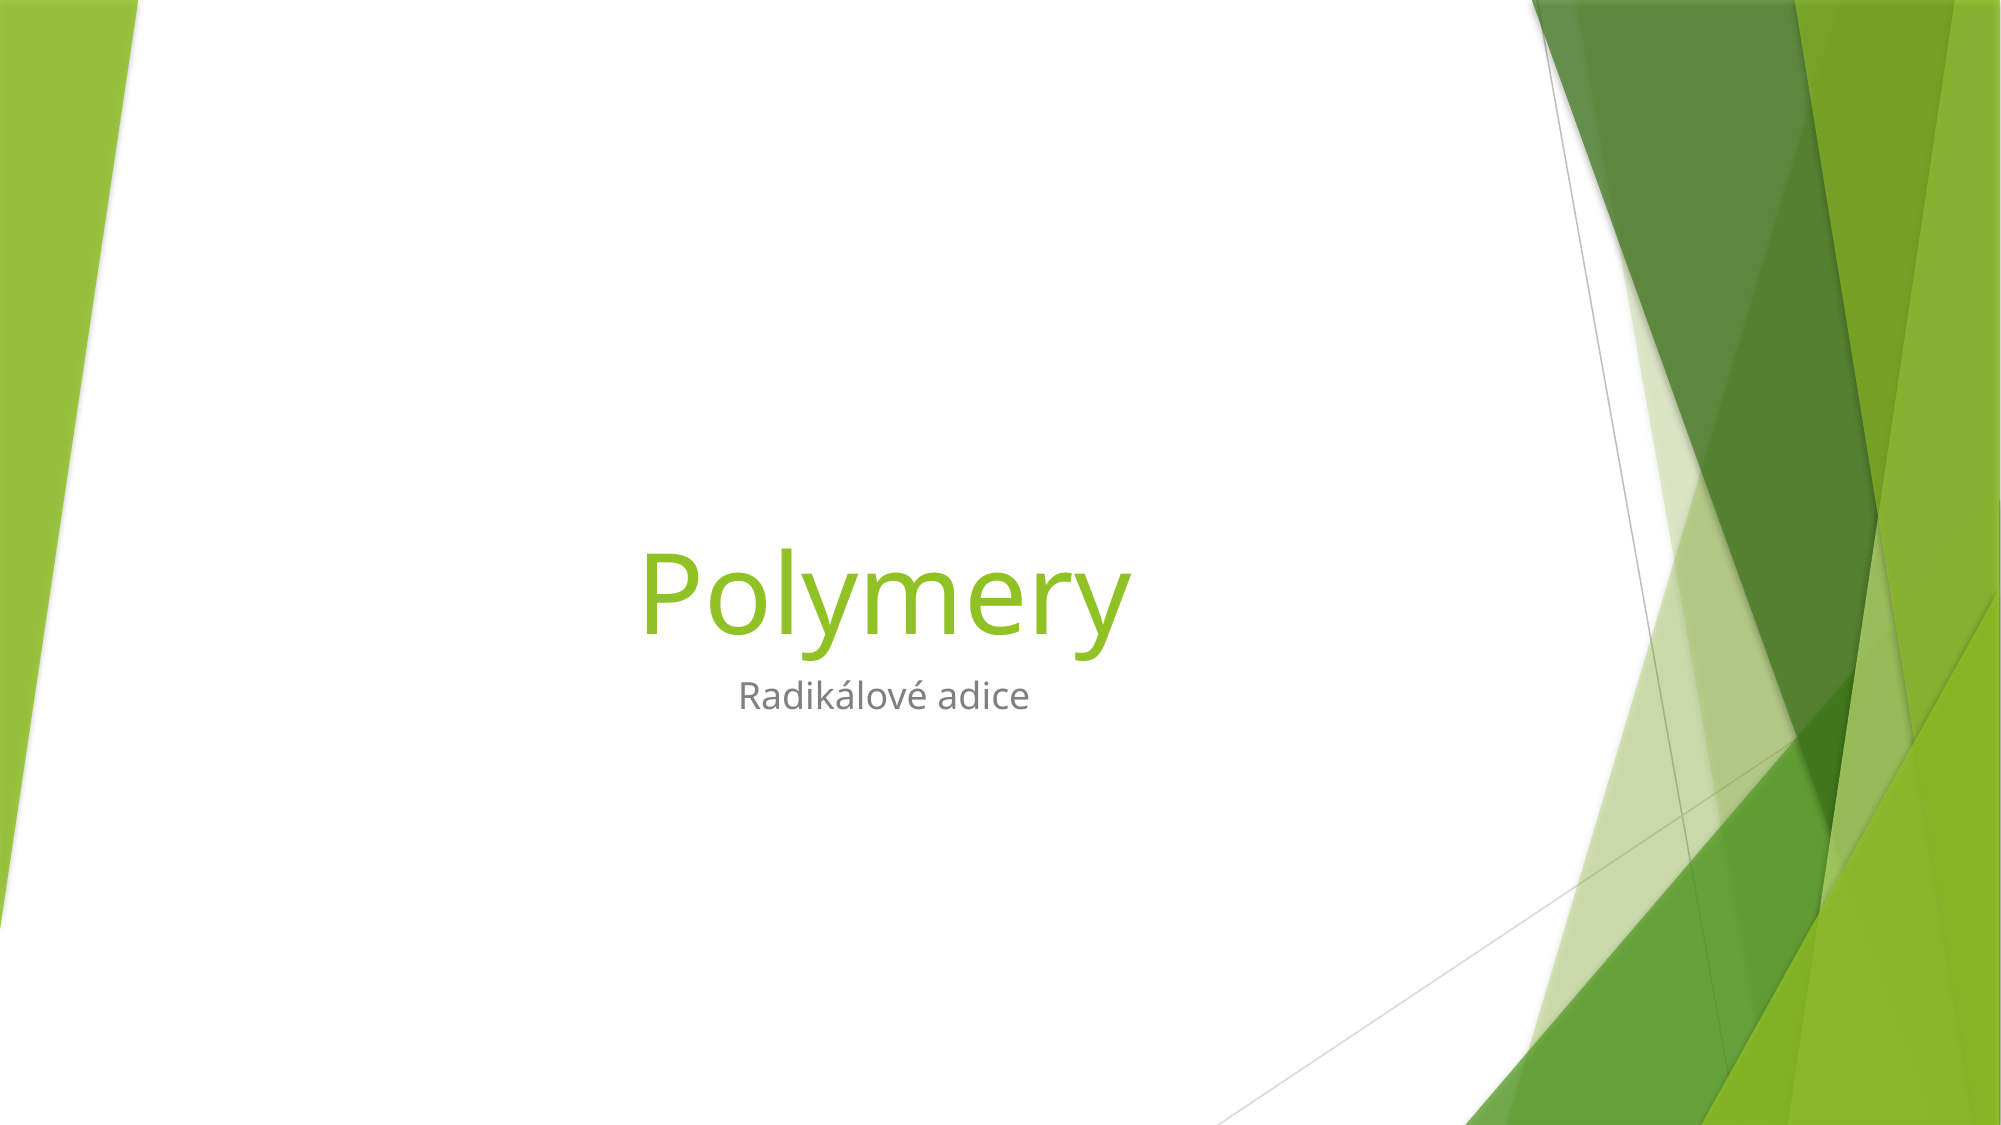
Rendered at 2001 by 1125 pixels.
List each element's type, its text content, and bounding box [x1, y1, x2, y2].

subtitle Radikálové adice [247, 664, 1522, 845]
title Polymery [247, 394, 1522, 664]
